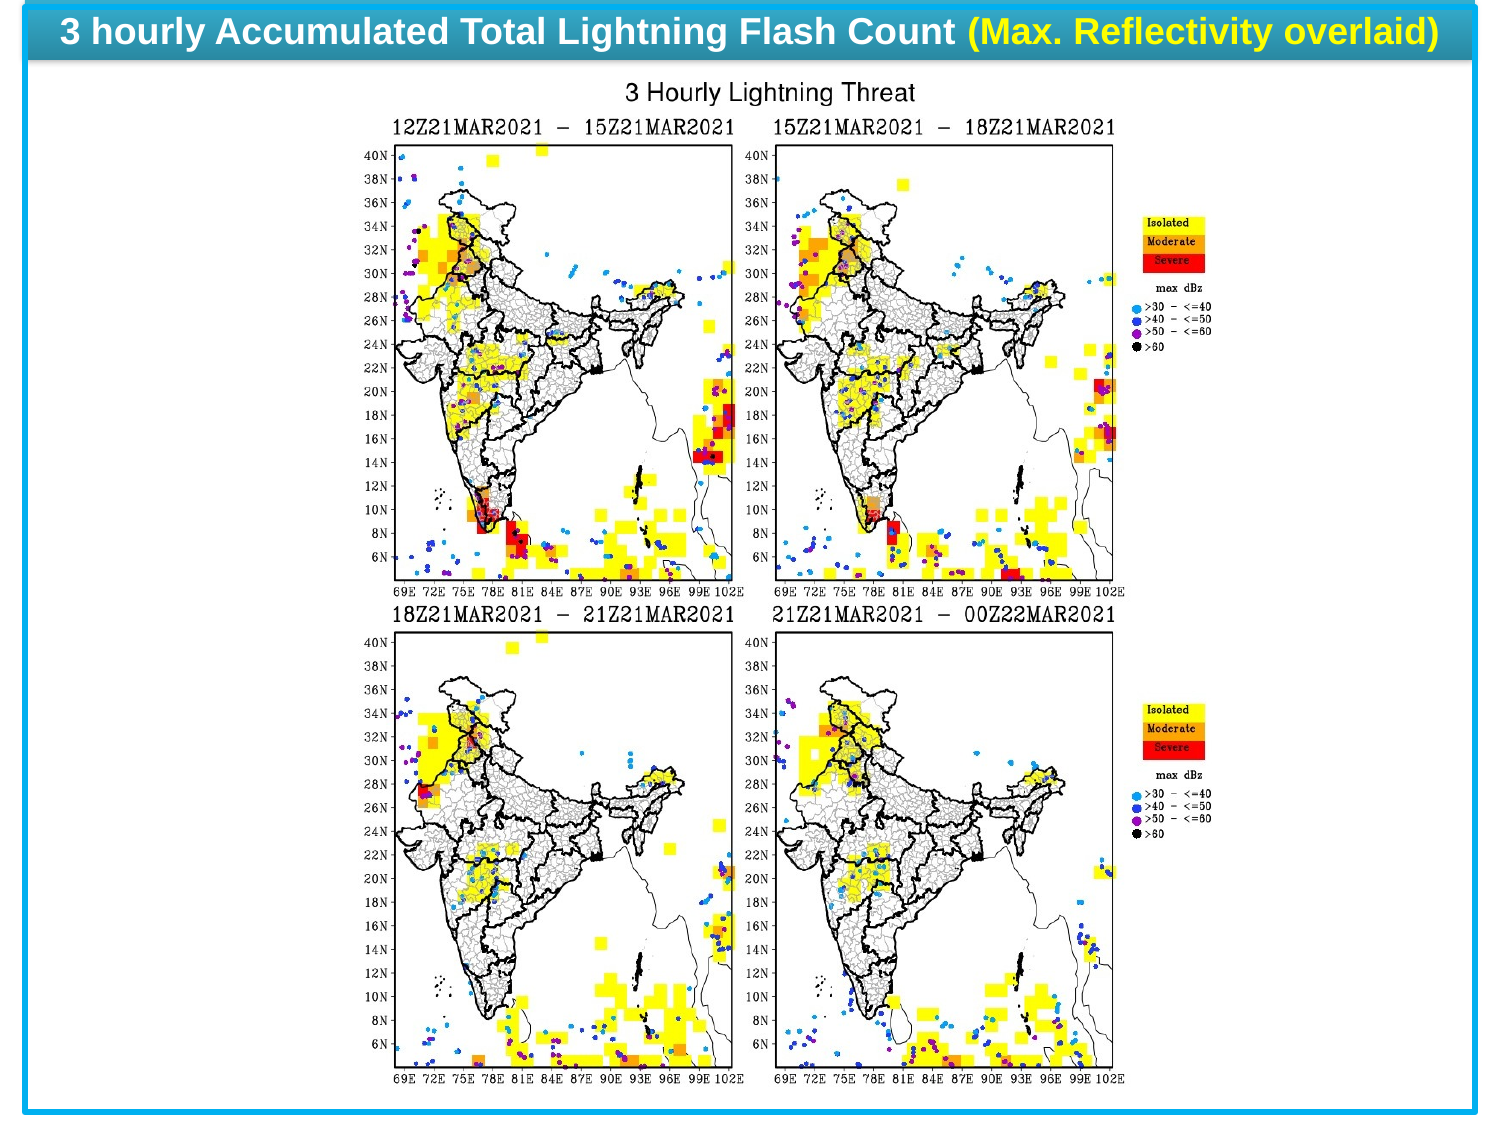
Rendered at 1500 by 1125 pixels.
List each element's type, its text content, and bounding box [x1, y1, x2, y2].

text_box 3 hourly Accumulated Total Lightning Flash Count (Max. Reflectivity overlaid) [24, 0, 1475, 5]
text_box [23, 5, 1477, 1114]
picture [358, 82, 1212, 1087]
